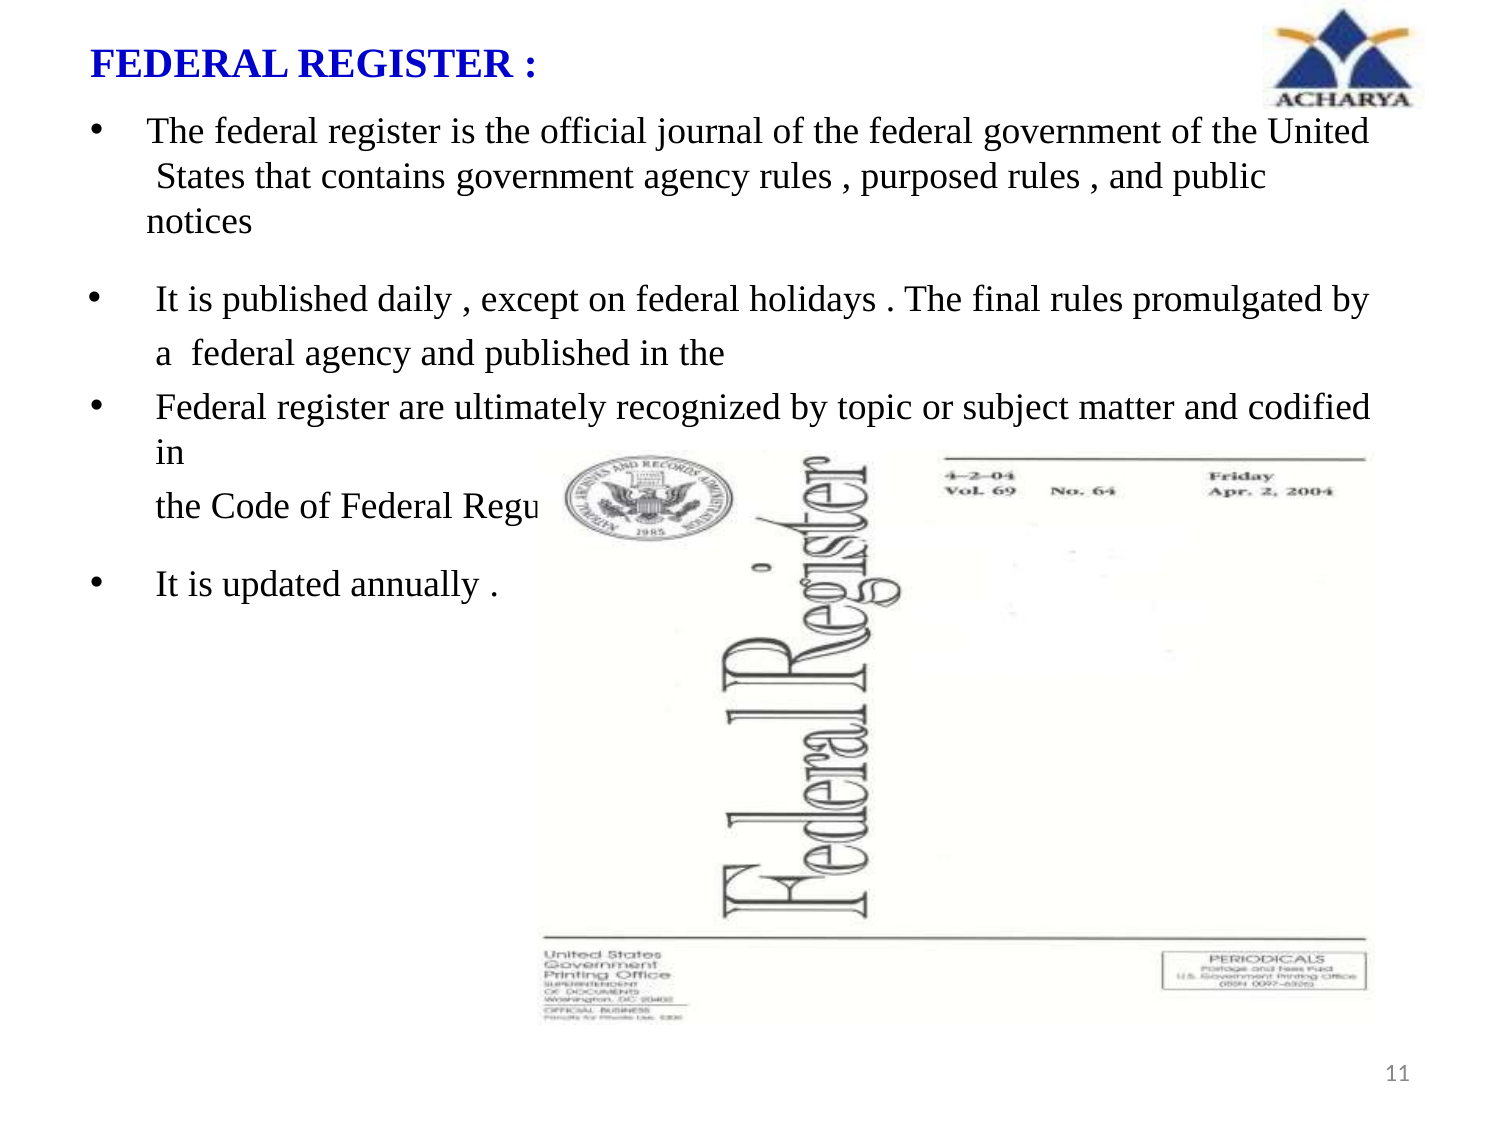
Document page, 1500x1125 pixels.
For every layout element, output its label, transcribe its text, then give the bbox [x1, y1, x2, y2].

title FEDERAL REGISTER : [87, 33, 540, 104]
text_box The federal register is the official journal of the federal government of the United States that contains government agency rules , purposed rules , and public notices It is published daily , except on federal holidays . The final rules promulgated by a federal agency and published in the Federal register are ultimately recognized by topic or subject matter and codified in the Code of Federal Regulations ( CFR ) . It is updated annually . [87, 104, 1410, 605]
text_box [1262, 0, 1425, 113]
slide_number 11 [1378, 1060, 1417, 1125]
text_box [537, 450, 1375, 1025]
